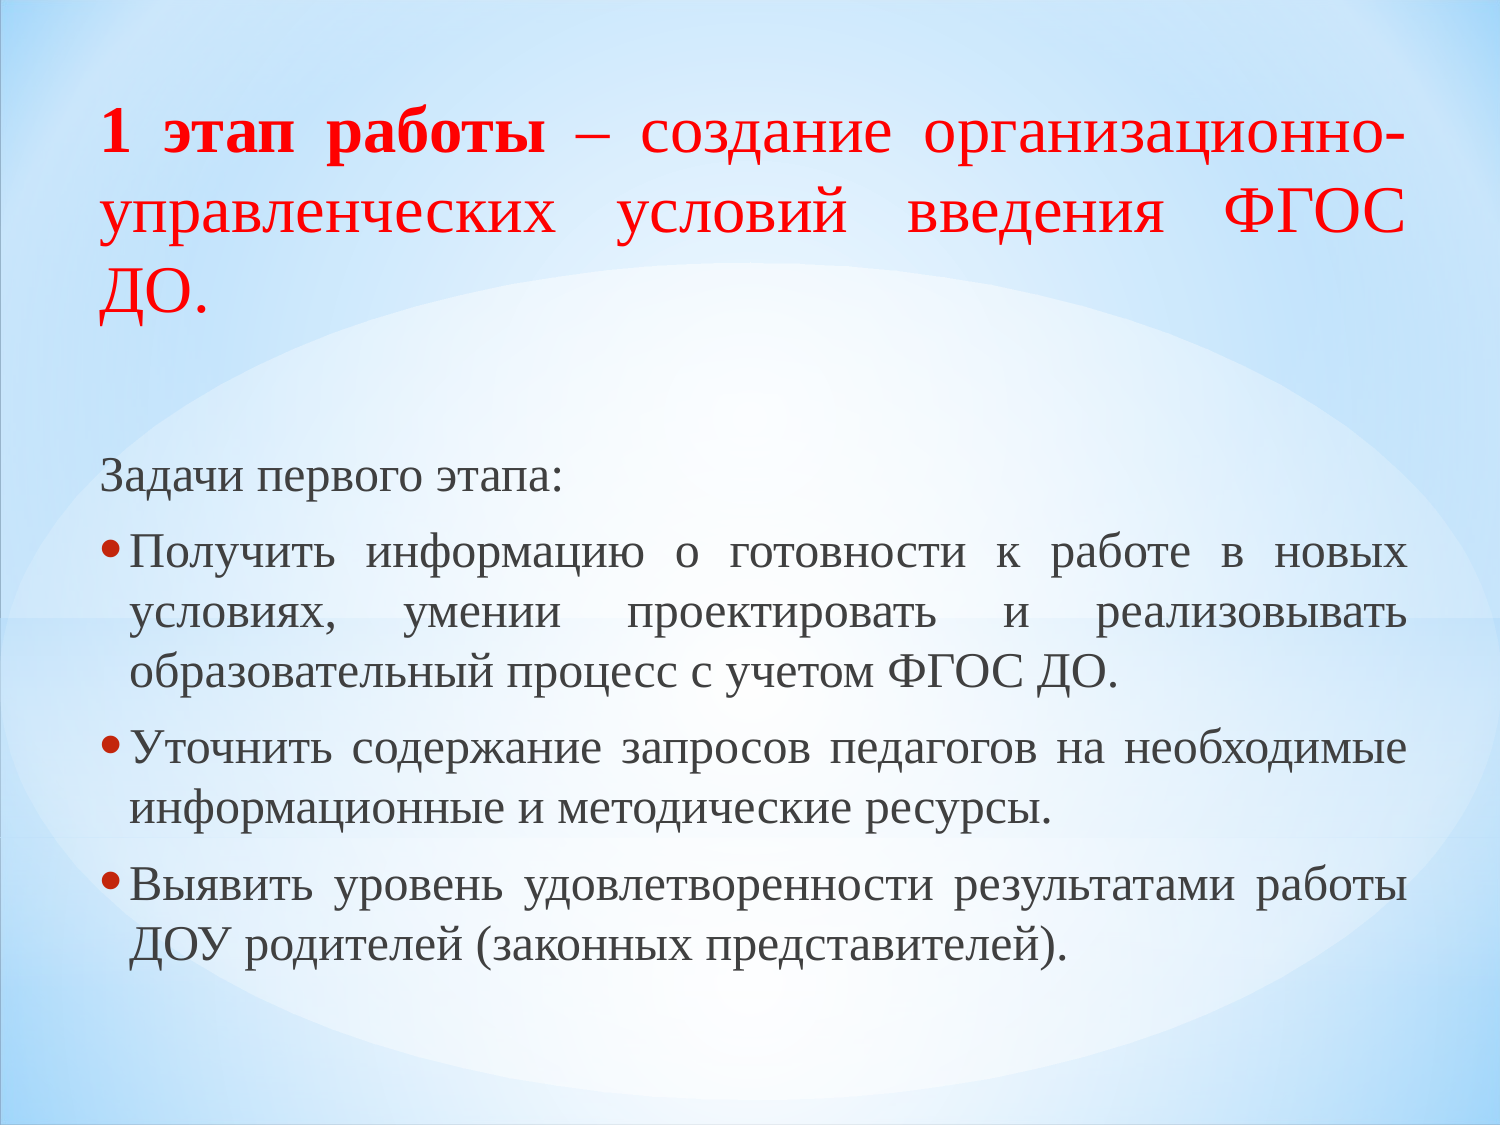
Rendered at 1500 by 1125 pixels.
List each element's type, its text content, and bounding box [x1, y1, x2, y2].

list 1 этап работы – создание организационно-управленческих условий введения ФГОС ДО. Задачи первого этапа: Получить информацию о готовности к работе в новых условиях, умении проектировать и реализовывать образовательный процесс с учетом ФГОС ДО. Уточнить содержание запросов педагогов на необходимые информационные и методические ресурсы. Выявить уровень удовлетворенности результатами работы ДОУ родителей (законных представителей). [76, 77, 1424, 1071]
